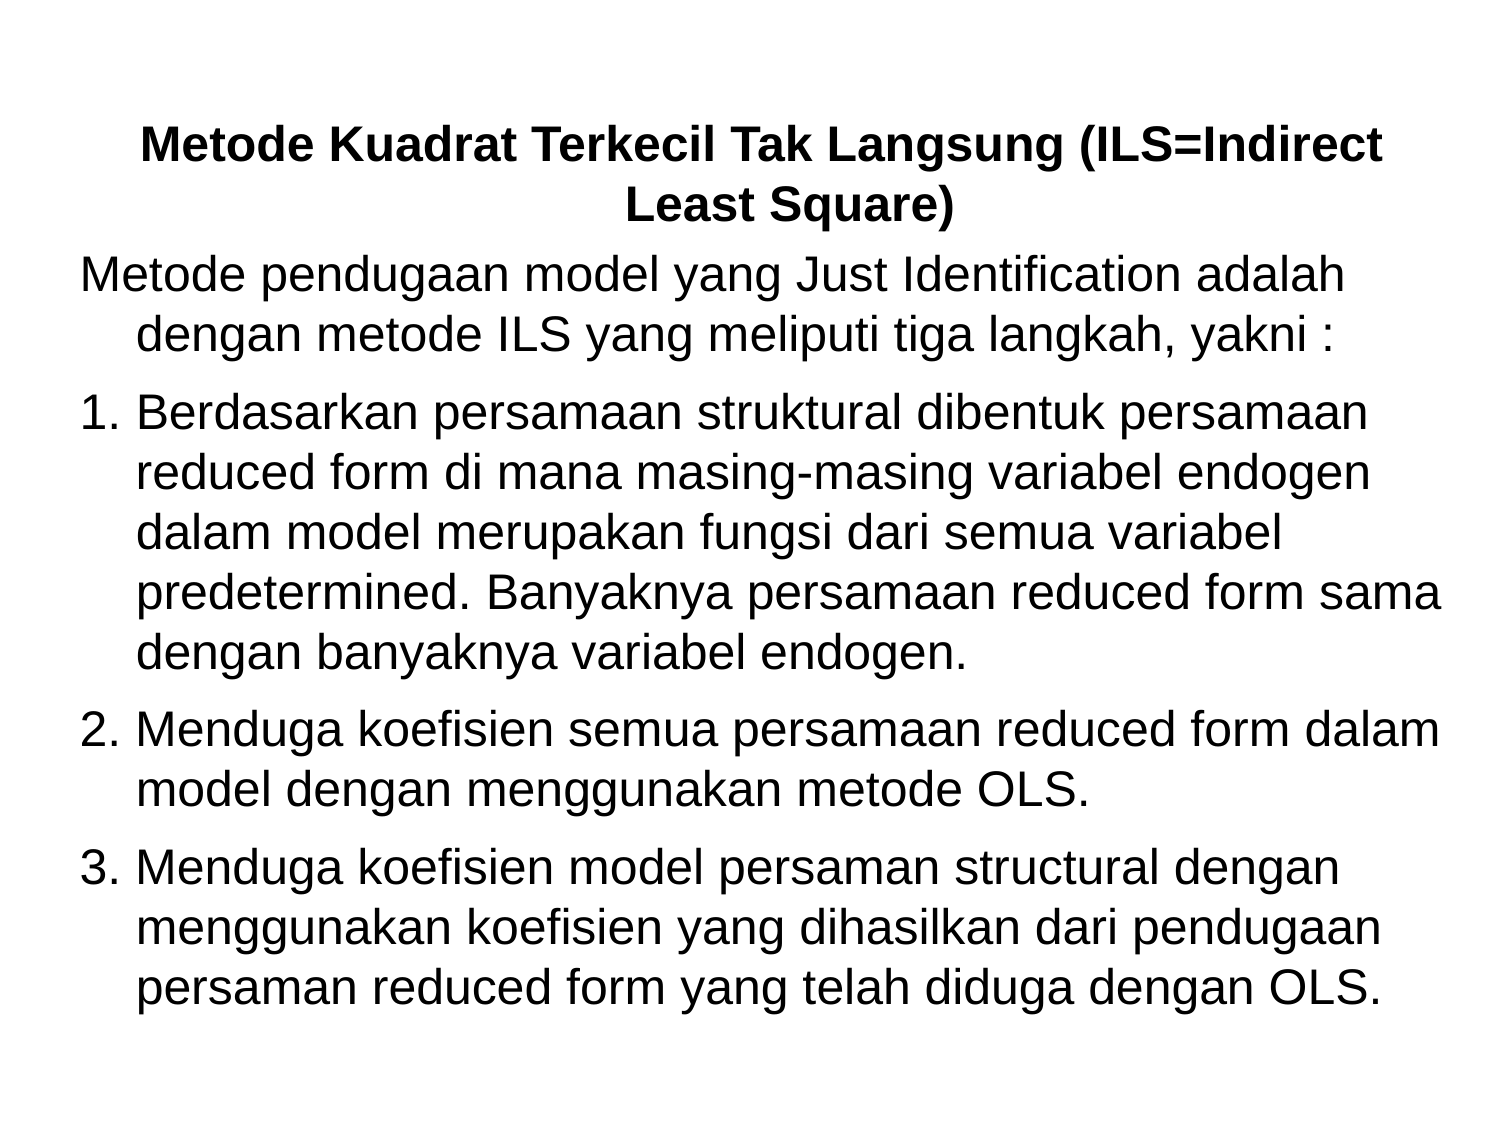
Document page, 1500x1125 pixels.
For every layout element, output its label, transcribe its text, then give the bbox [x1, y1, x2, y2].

text_box Metode Kuadrat Terkecil Tak Langsung (ILS=Indirect Least Square) Metode pendugaan model yang Just Identification adalah dengan metode ILS yang meliputi tiga langkah, yakni : Berdasarkan persamaan struktural dibentuk persamaan reduced form di mana masing-masing variabel endogen dalam model merupakan fungsi dari semua variabel predetermined. Banyaknya persamaan reduced form sama dengan banyaknya variabel endogen. 2. Menduga koefisien semua persamaan reduced form dalam model dengan menggunakan metode OLS. 3. Menduga koefisien model persaman structural dengan menggunakan koefisien yang dihasilkan dari pendugaan persaman reduced form yang telah diduga dengan OLS. [64, 104, 1459, 1022]
